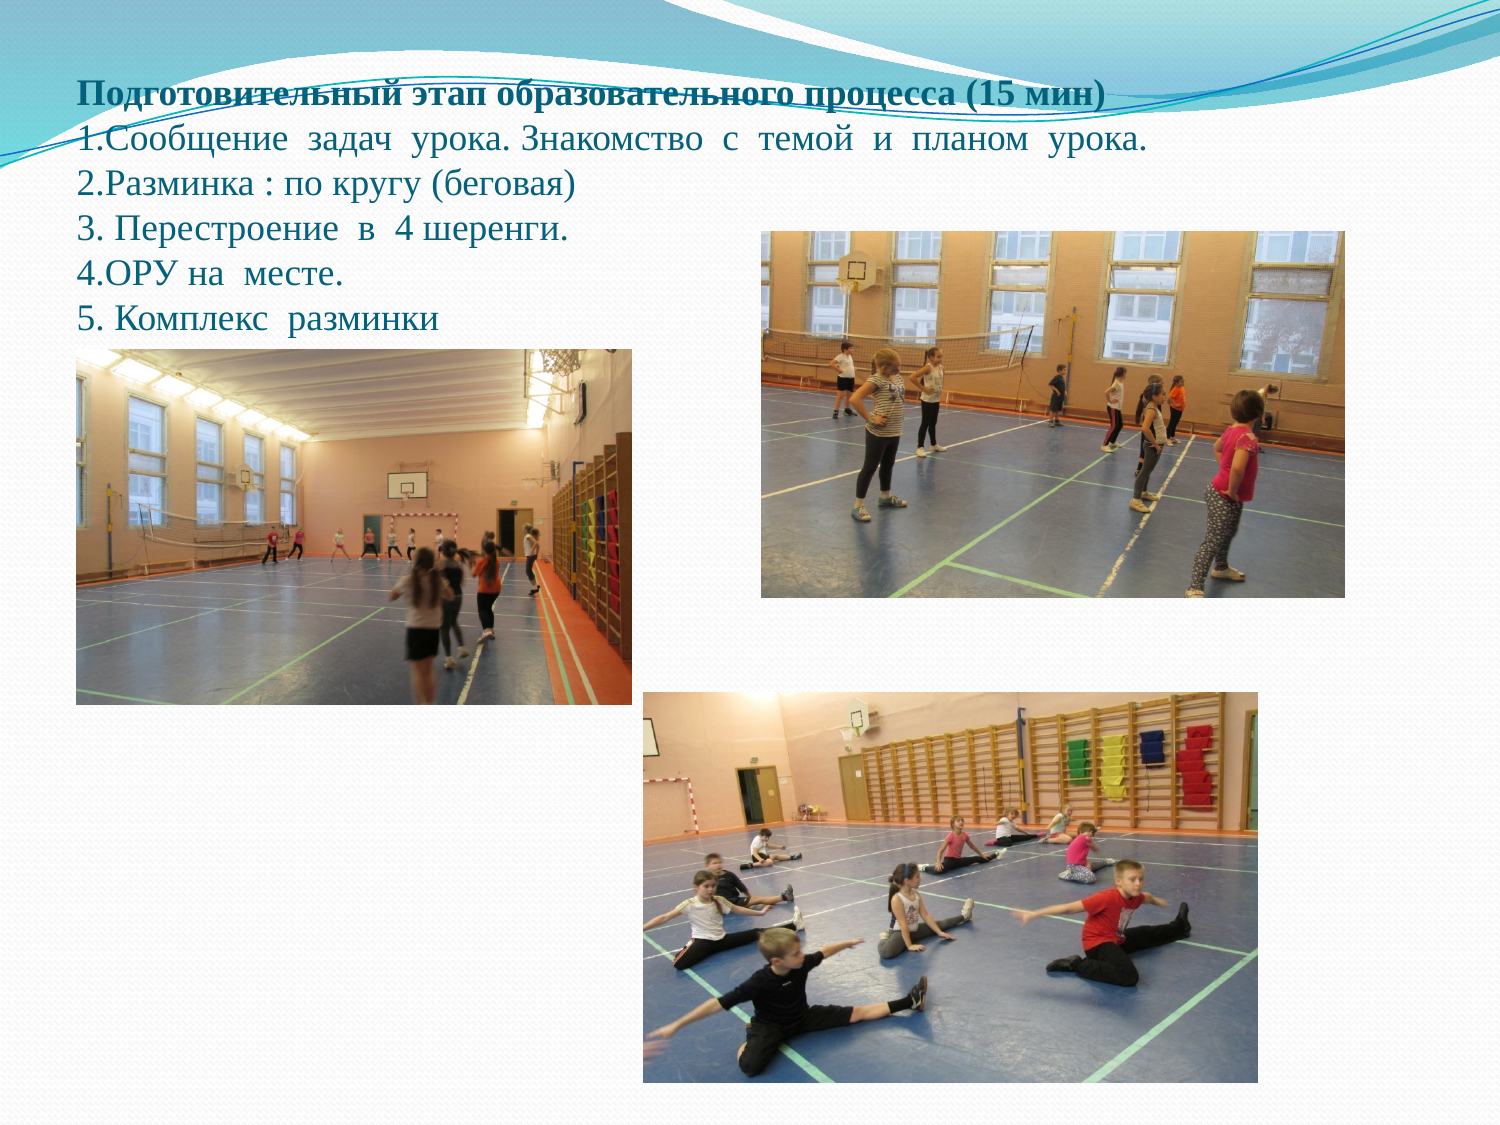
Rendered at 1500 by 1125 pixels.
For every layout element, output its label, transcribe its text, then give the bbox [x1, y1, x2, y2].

title Подготовительный этап образовательного процесса (15 мин) 1.Сообщение задач урока. Знакомство с темой и планом урока. 2.Разминка : по кругу (беговая) 3. Перестроение в 4 шеренги. 4.ОРУ на месте. 5. Комплекс разминки [76, 0, 1425, 339]
picture [643, 692, 1259, 1083]
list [76, 349, 633, 705]
picture [761, 231, 1345, 599]
